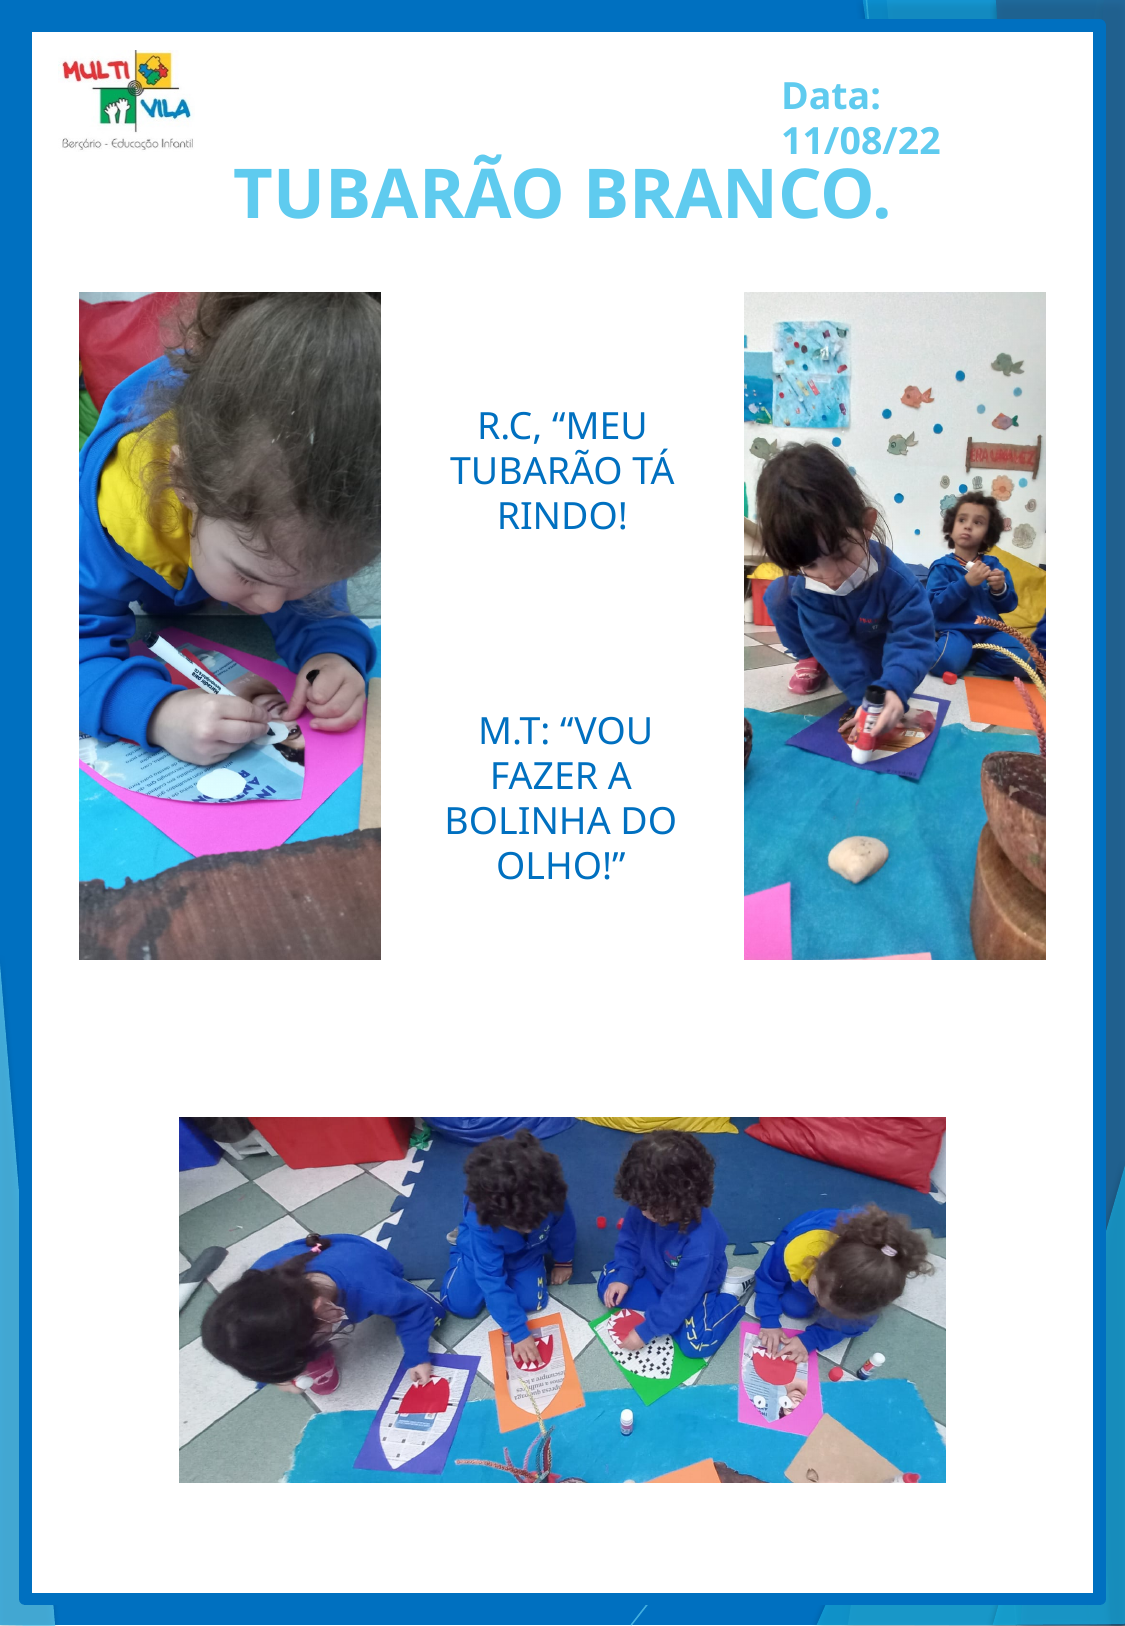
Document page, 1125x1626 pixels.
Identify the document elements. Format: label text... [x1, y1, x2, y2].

text_box Data: 11/08/22 [766, 64, 1046, 142]
text_box M.T: “VOU FAZER A BOLINHA DO OLHO!” [420, 699, 702, 895]
picture [870, 20, 888, 24]
picture [744, 291, 1046, 960]
picture [79, 291, 381, 960]
text_box TUBARÃO BRANCO. [58, 142, 1069, 240]
text_box [24, 24, 1101, 1601]
picture [178, 1117, 947, 1483]
text_box R.C, “MEU TUBARÃO TÁ RINDO! [415, 394, 710, 545]
picture [57, 49, 195, 153]
